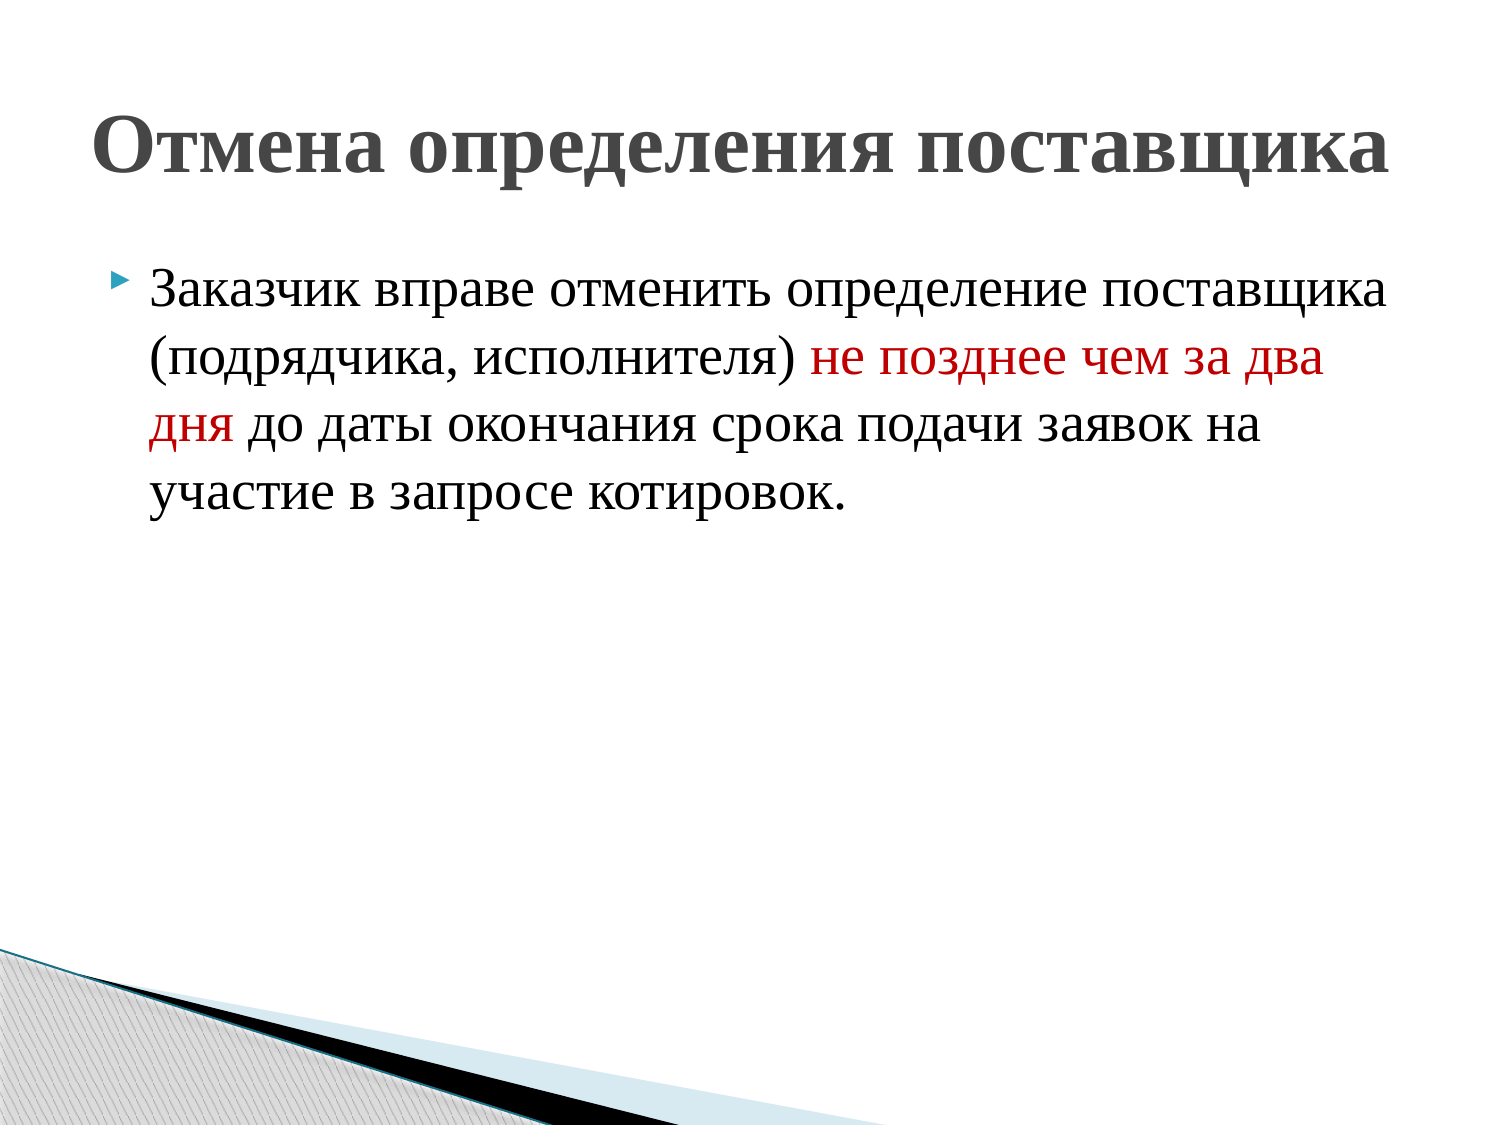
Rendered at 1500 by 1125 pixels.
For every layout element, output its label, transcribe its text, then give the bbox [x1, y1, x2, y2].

list Заказчик вправе отменить определение поставщика (подрядчика, исполнителя) не позднее чем за два дня до даты окончания срока подачи заявок на участие в запросе котировок. [75, 242, 1425, 986]
title Отмена определения поставщика [75, 45, 1425, 233]
